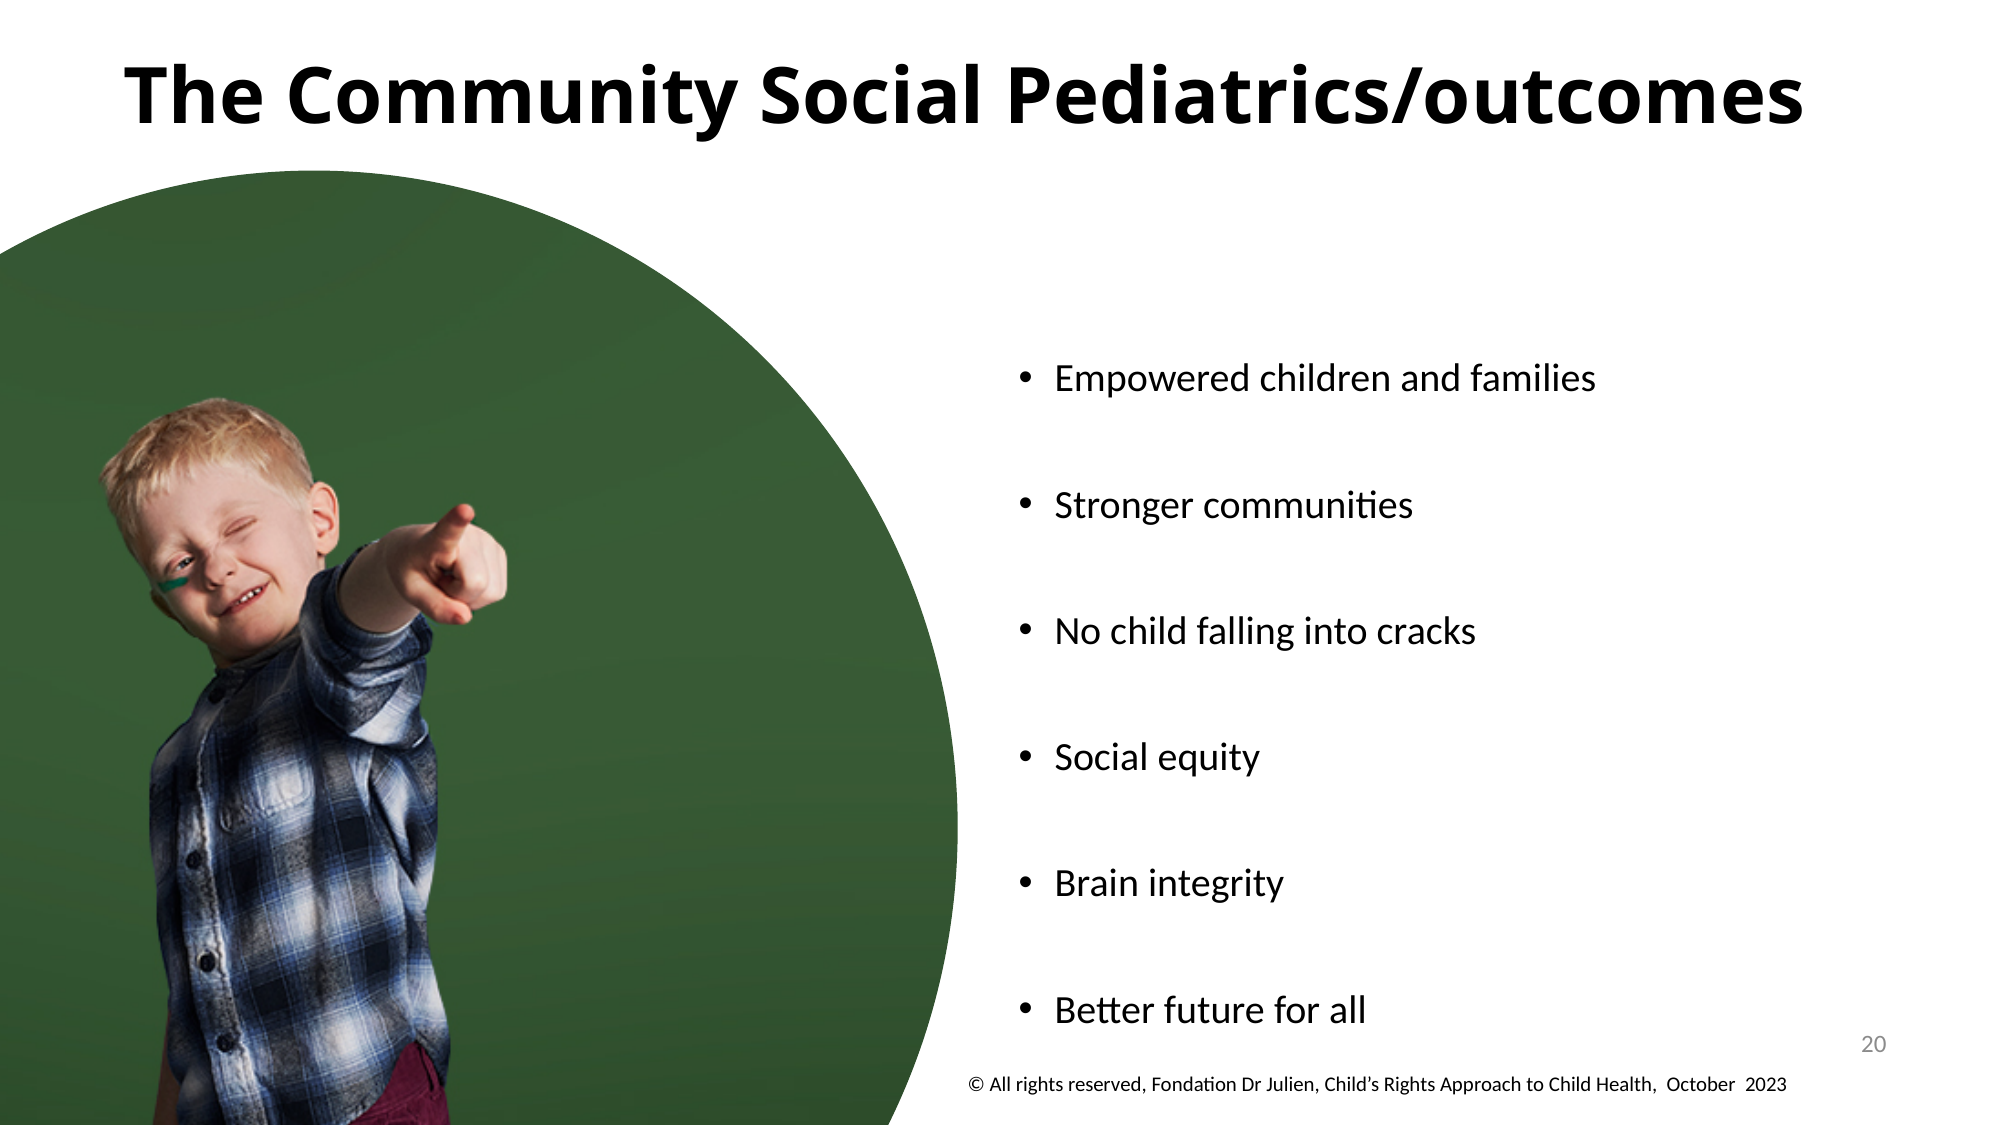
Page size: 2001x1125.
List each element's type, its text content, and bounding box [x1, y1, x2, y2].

text_box The Community Social Pediatrics/outcomes [103, 52, 1857, 151]
slide_number 20 [1819, 1043, 1902, 1073]
text_box © All rights reserved, Fondation Dr Julien, Child’s Rights Approach to Child Health, October 2023 [958, 1062, 1819, 1104]
list Empowered children and families Stronger communities No child falling into cracks Social equity Brain integrity Better future for all [1001, 349, 1902, 1043]
picture [0, 170, 958, 1125]
